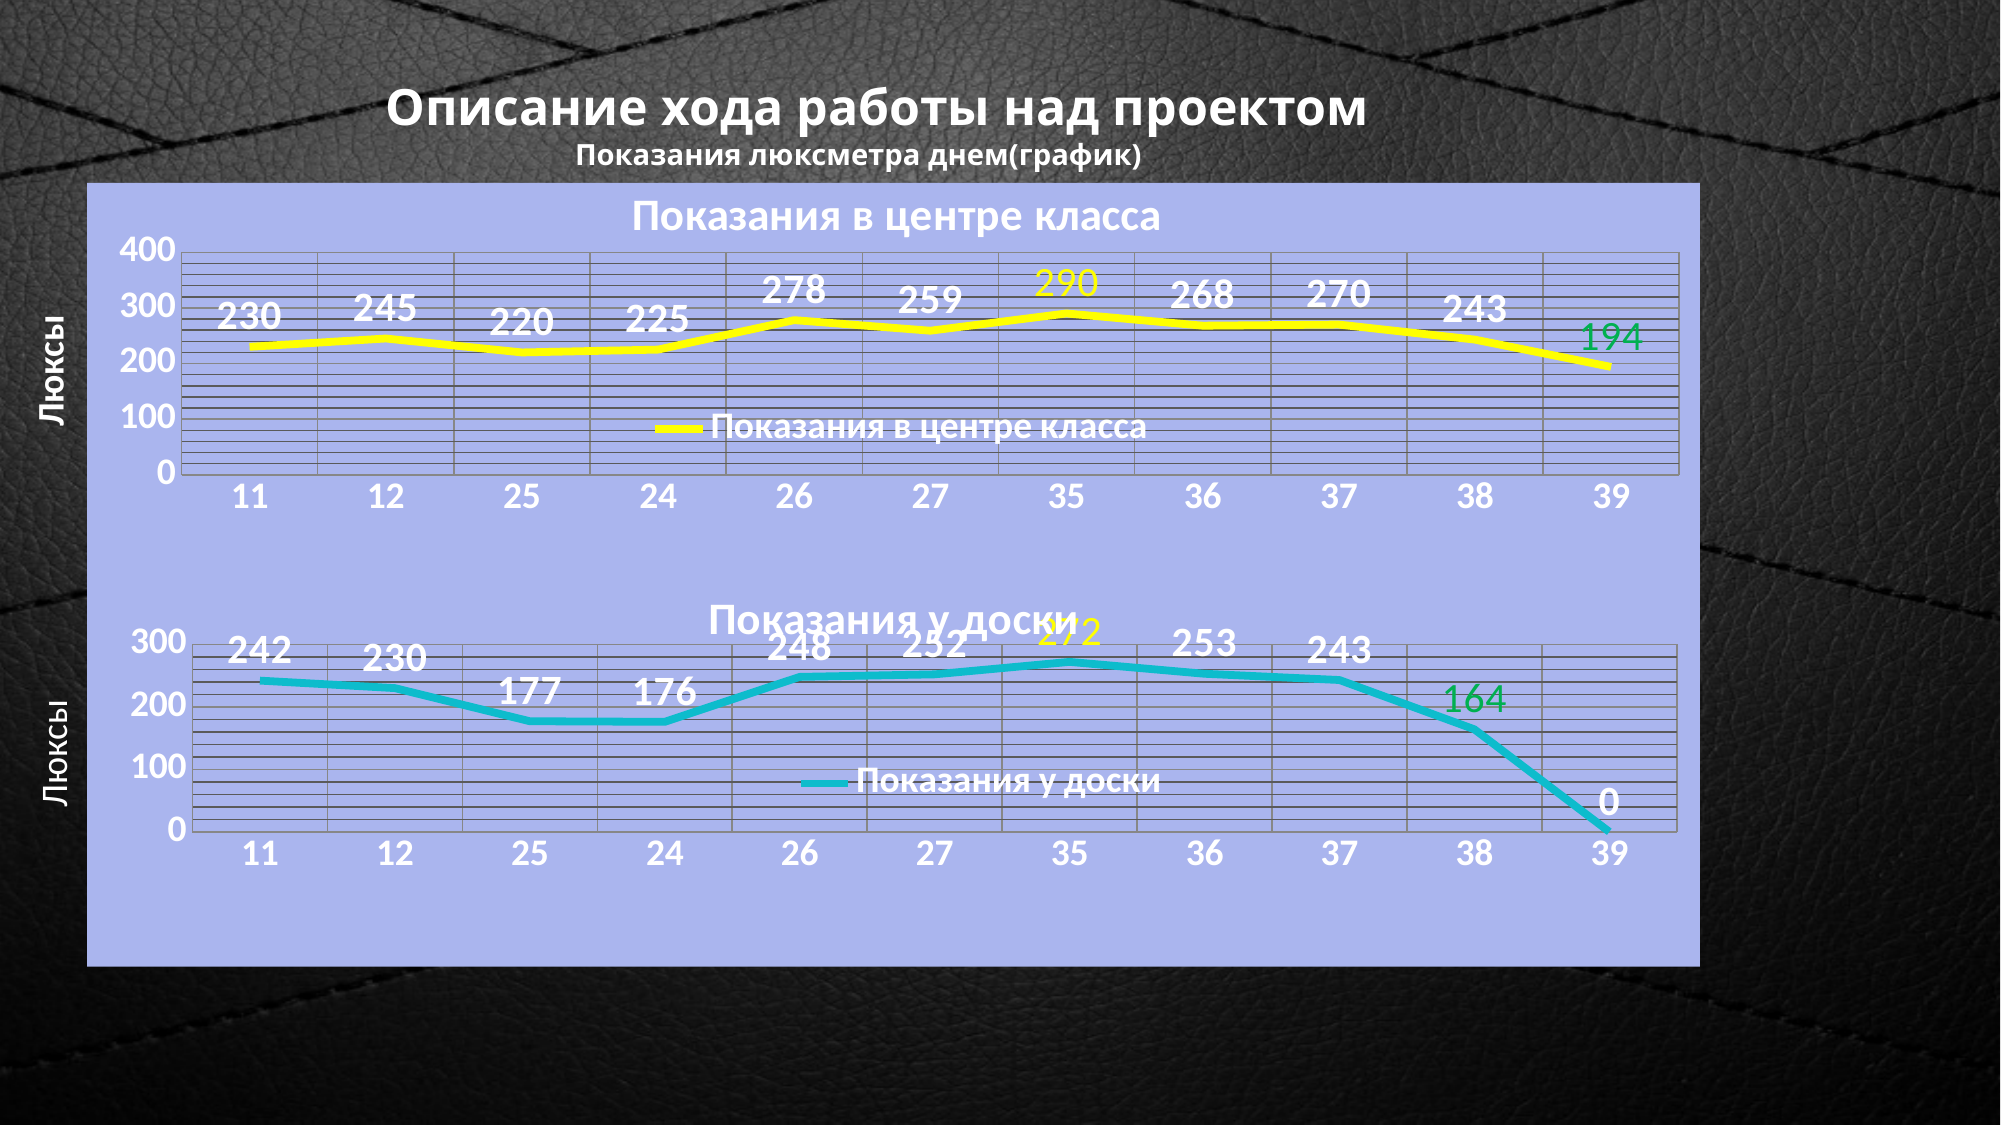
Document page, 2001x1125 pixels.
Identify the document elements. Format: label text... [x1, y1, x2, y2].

chart [86, 182, 1701, 967]
title Описание хода работы над проектом [71, 75, 1684, 216]
text_box Люксы [18, 216, 82, 525]
text_box Люксы [22, 598, 82, 908]
picture [0, 0, 2001, 1125]
text_box Показания люксметра днем(график) [574, 136, 1513, 175]
